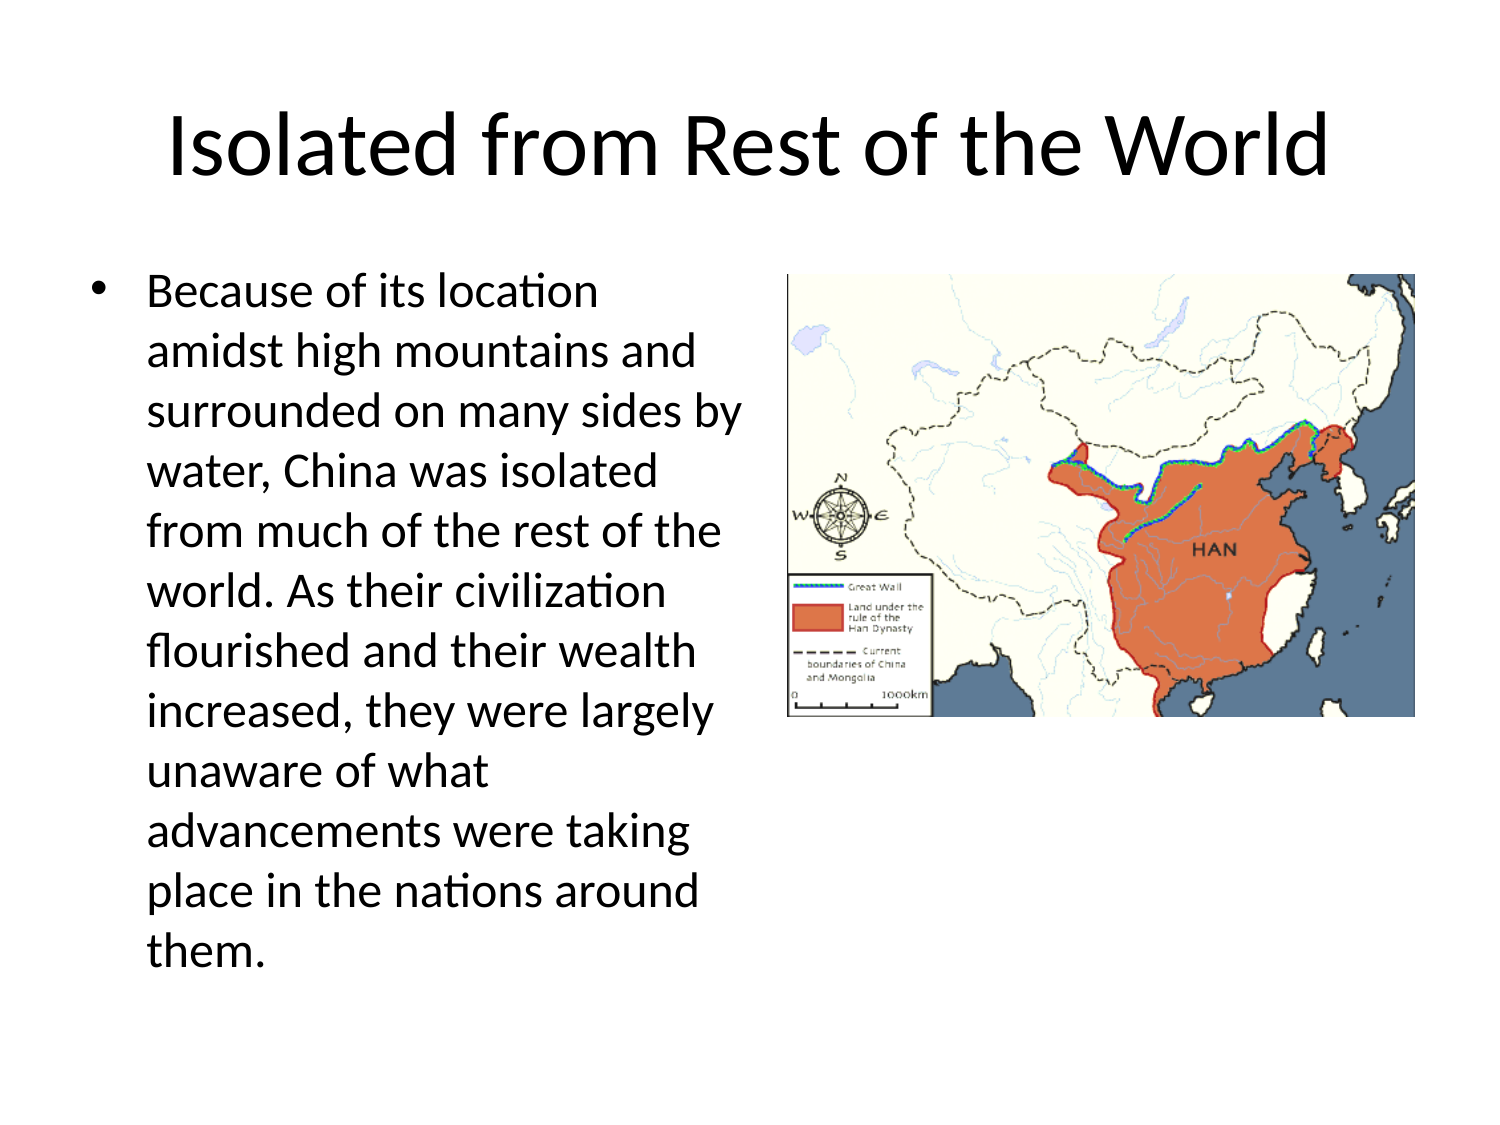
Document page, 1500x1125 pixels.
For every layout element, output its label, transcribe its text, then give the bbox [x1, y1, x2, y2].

list Because of its location amidst high mountains and surrounded on many sides by water, China was isolated from much of the rest of the world. As their civilization flourished and their wealth increased, they were largely unaware of what advancements were taking place in the nations around them. [75, 249, 763, 1050]
title Isolated from Rest of the World [75, 45, 1425, 233]
picture [787, 274, 1415, 717]
